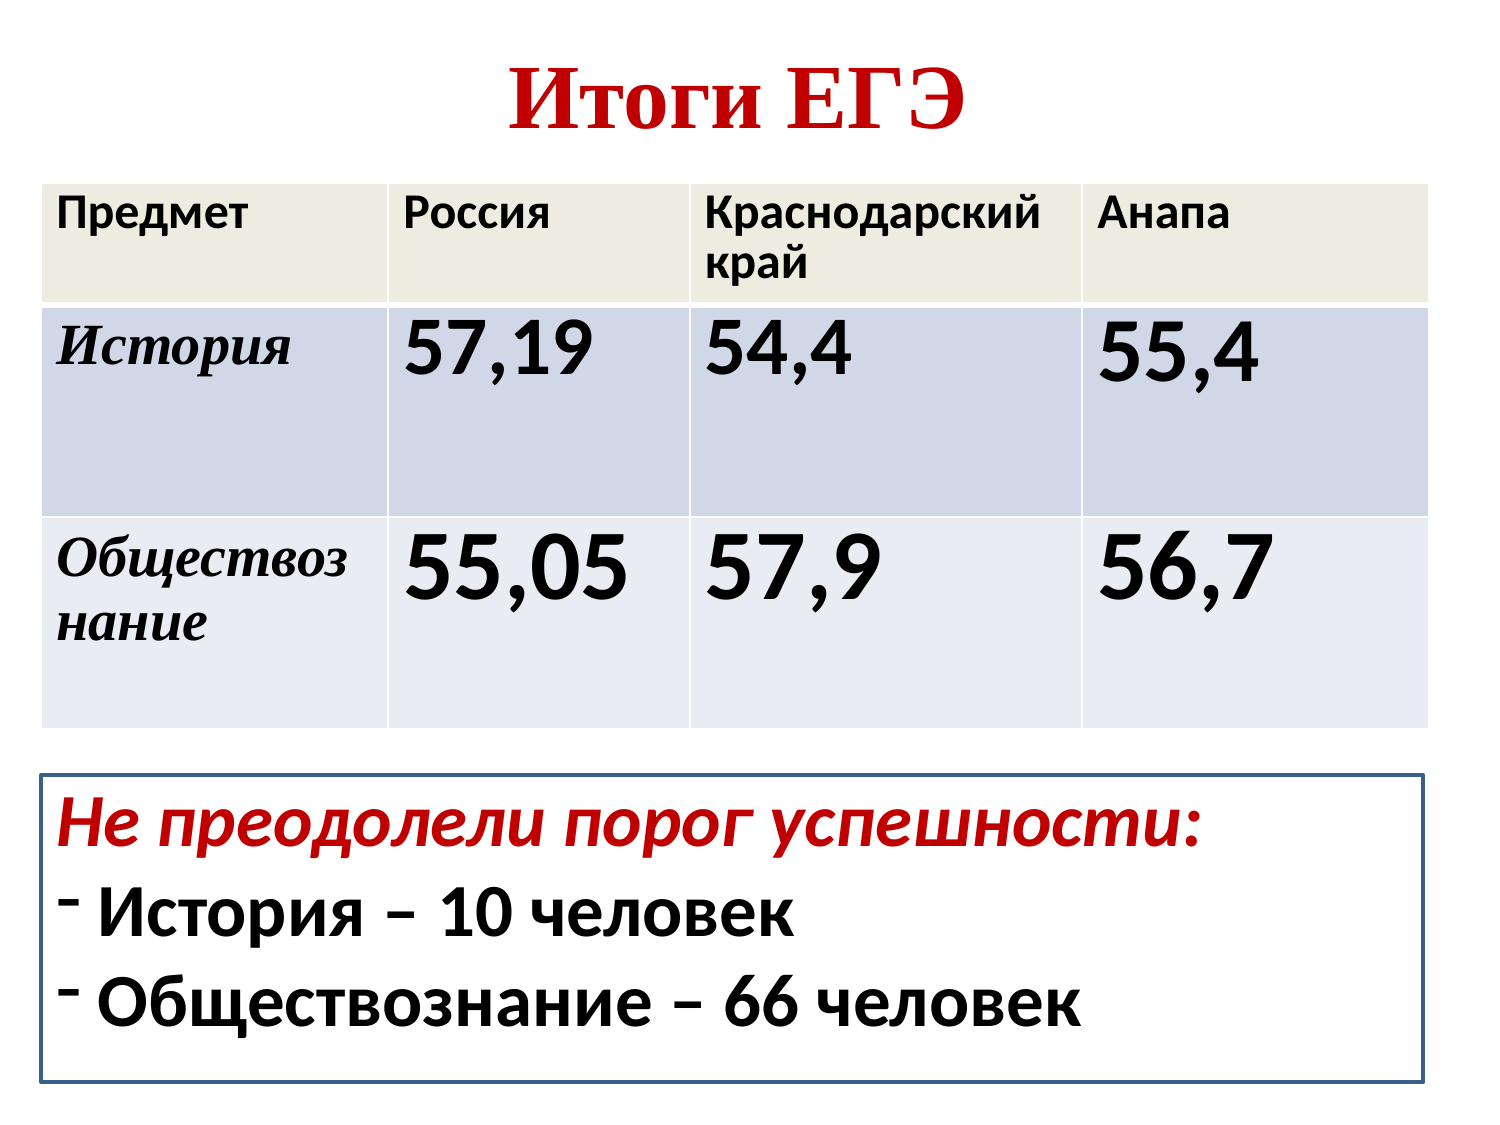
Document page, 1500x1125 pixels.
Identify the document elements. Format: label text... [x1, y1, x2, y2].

title Итоги ЕГЭ [75, 0, 1425, 182]
table_cell 54,4 [691, 308, 1081, 516]
table_cell 55,4 [1083, 308, 1428, 516]
text_box Не преодолели порог успешности: История – 10 человек Обществознание – 66 человек [39, 773, 1425, 1084]
table_header Краснодарский край [691, 184, 1081, 302]
table_cell История [42, 308, 387, 516]
table_cell 57,9 [691, 518, 1081, 728]
table_cell 56,7 [1083, 518, 1428, 728]
table_cell 57,19 [389, 308, 689, 516]
table_header Предмет [42, 184, 387, 302]
table_header Анапа [1083, 184, 1428, 302]
table_cell Обществознание [42, 518, 387, 728]
table_header Россия [389, 184, 689, 302]
table_cell 55,05 [389, 518, 689, 728]
